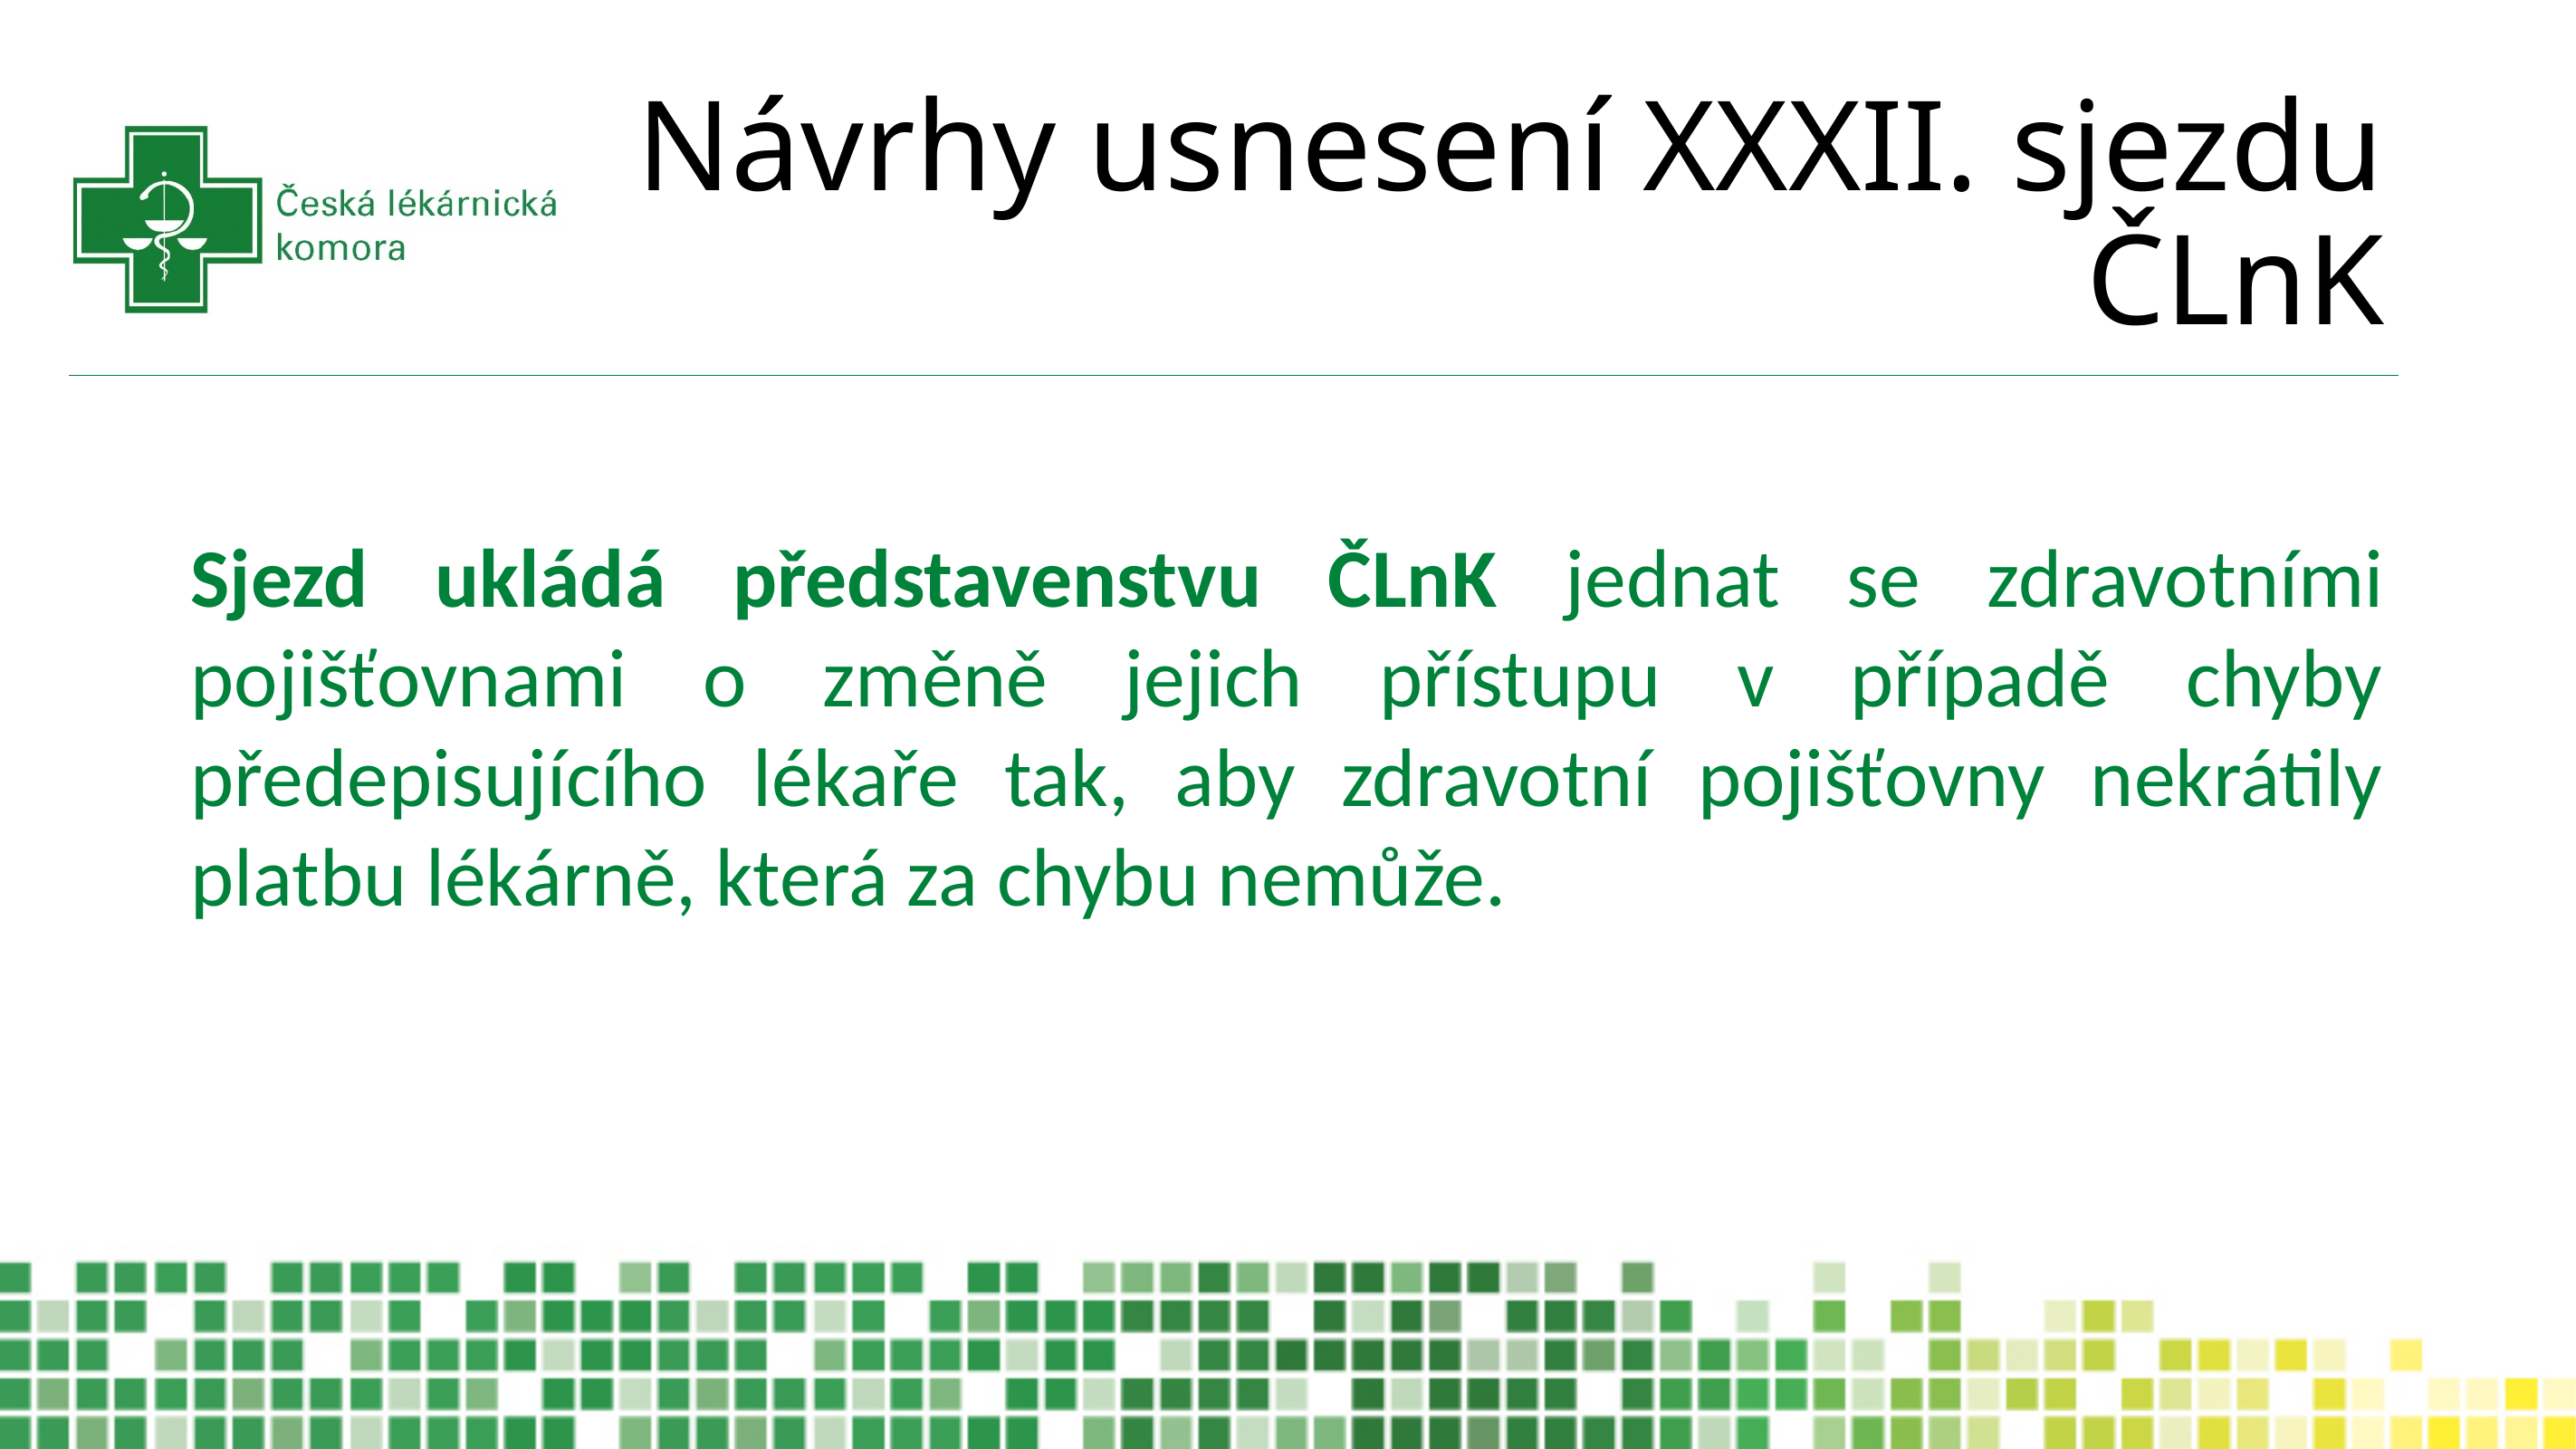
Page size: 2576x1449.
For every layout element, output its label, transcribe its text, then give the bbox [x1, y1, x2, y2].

list Sjezd ukládá představenstvu ČLnK jednat se zdravotními pojišťovnami o změně jejich přístupu v případě chyby předepisujícího lékaře tak, aby zdravotní pojišťovny nekrátily platbu lékárně, která za chybu nemůže. [177, 390, 2399, 1195]
title Návrhy usnesení XXXII. sjezdu ČLnK [595, 77, 2399, 358]
picture [0, 0, 2576, 1449]
